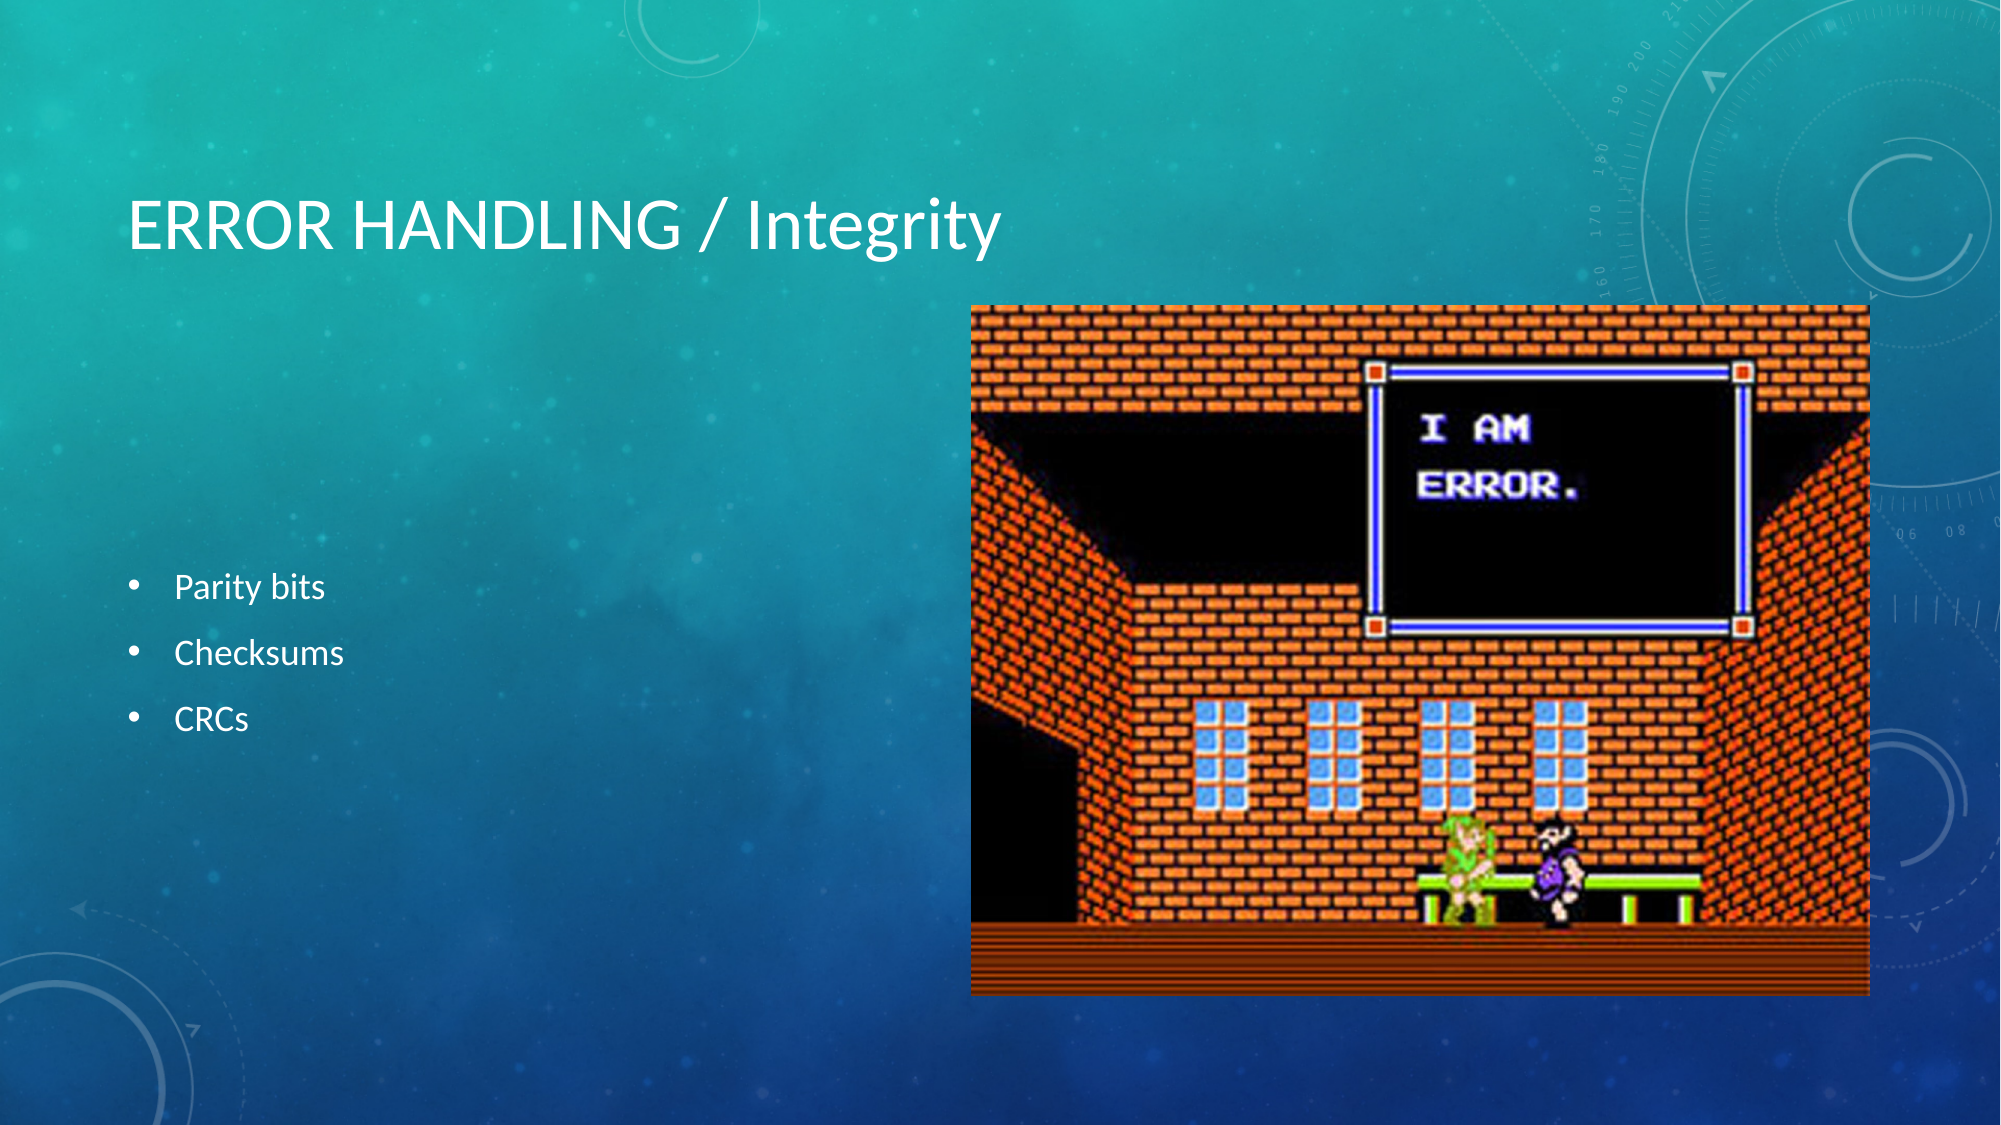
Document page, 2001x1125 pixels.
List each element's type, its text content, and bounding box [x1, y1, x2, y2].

list Parity bits Checksums CRCs [112, 351, 966, 950]
picture [0, 0, 2001, 1125]
title ERROR HANDLING / Integrity [112, 99, 1775, 339]
